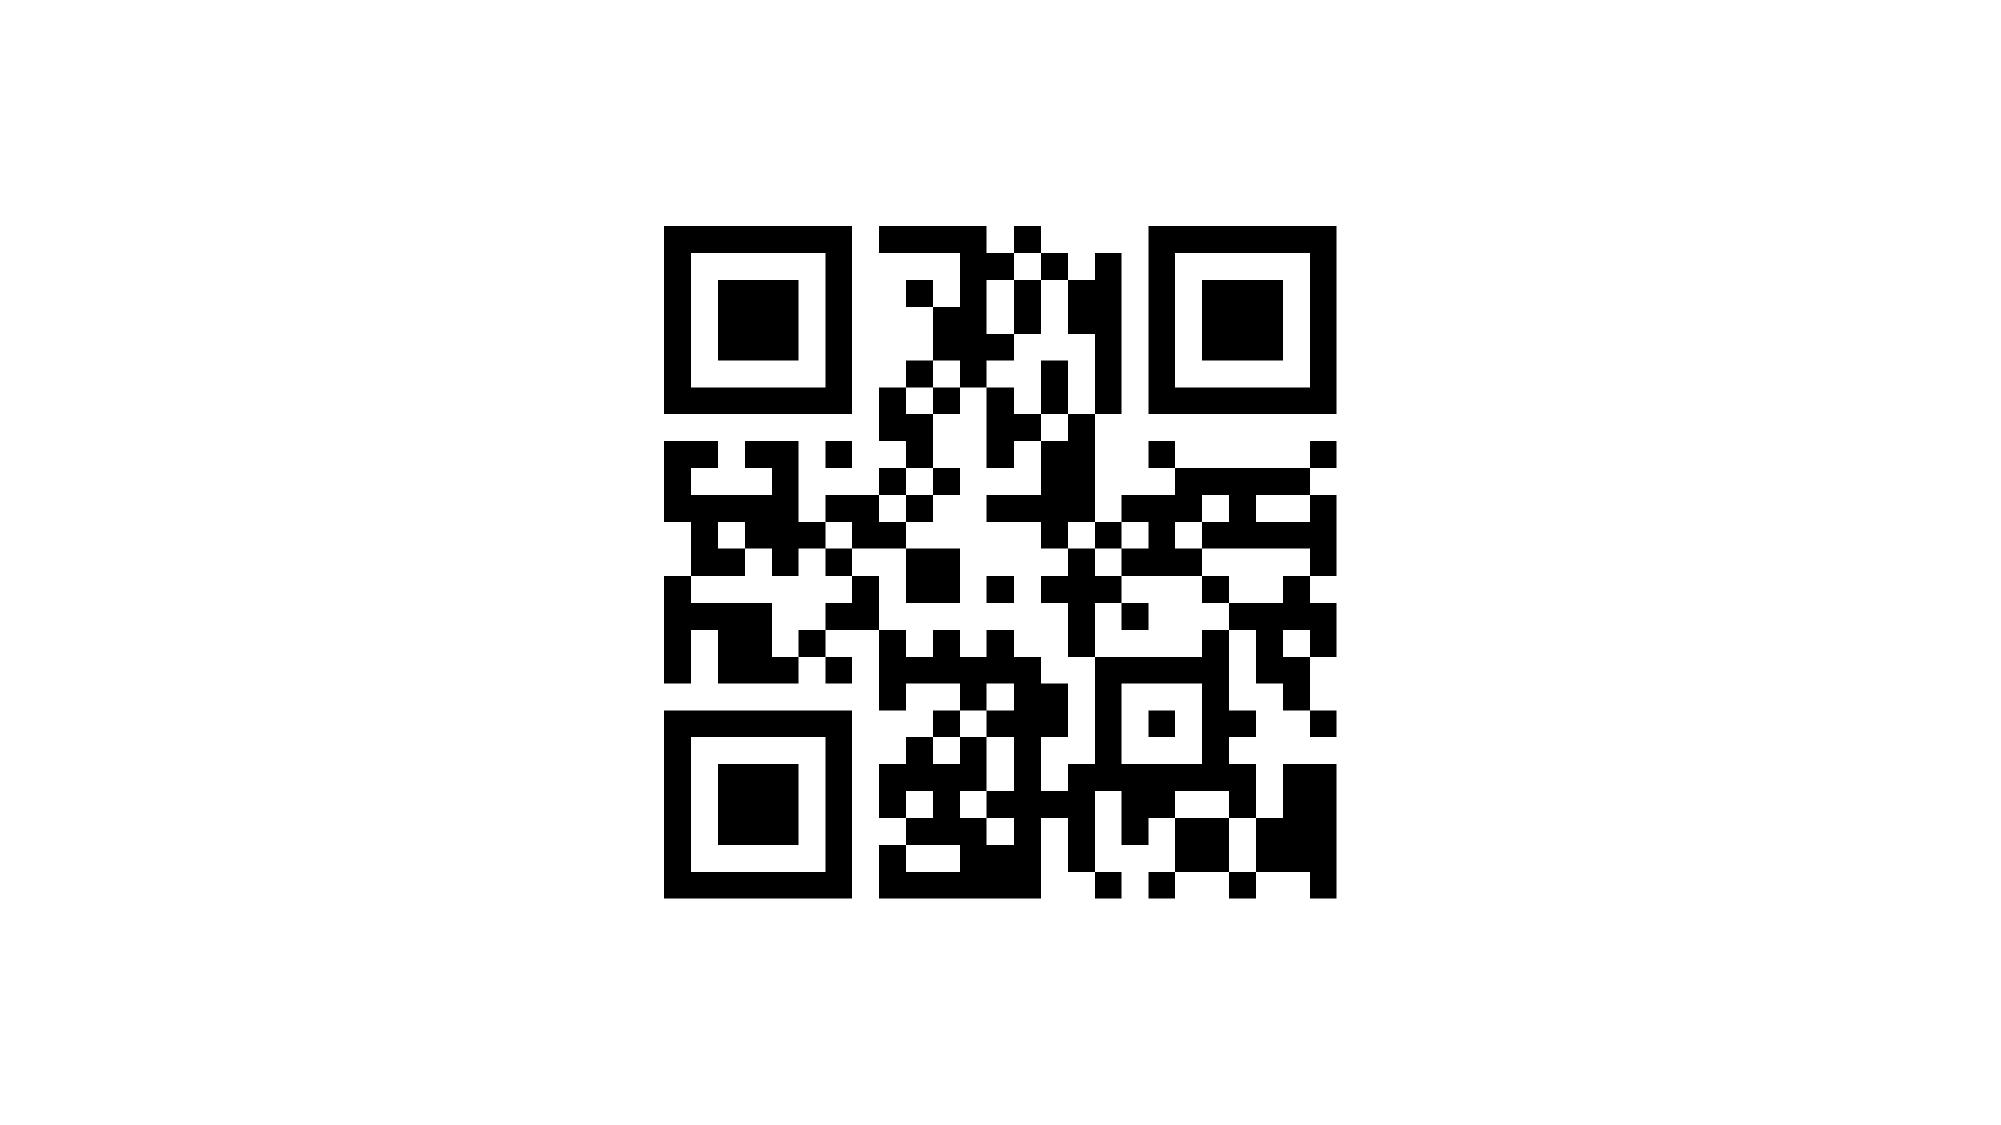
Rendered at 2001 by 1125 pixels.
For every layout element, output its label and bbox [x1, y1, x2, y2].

picture [637, 199, 1363, 926]
